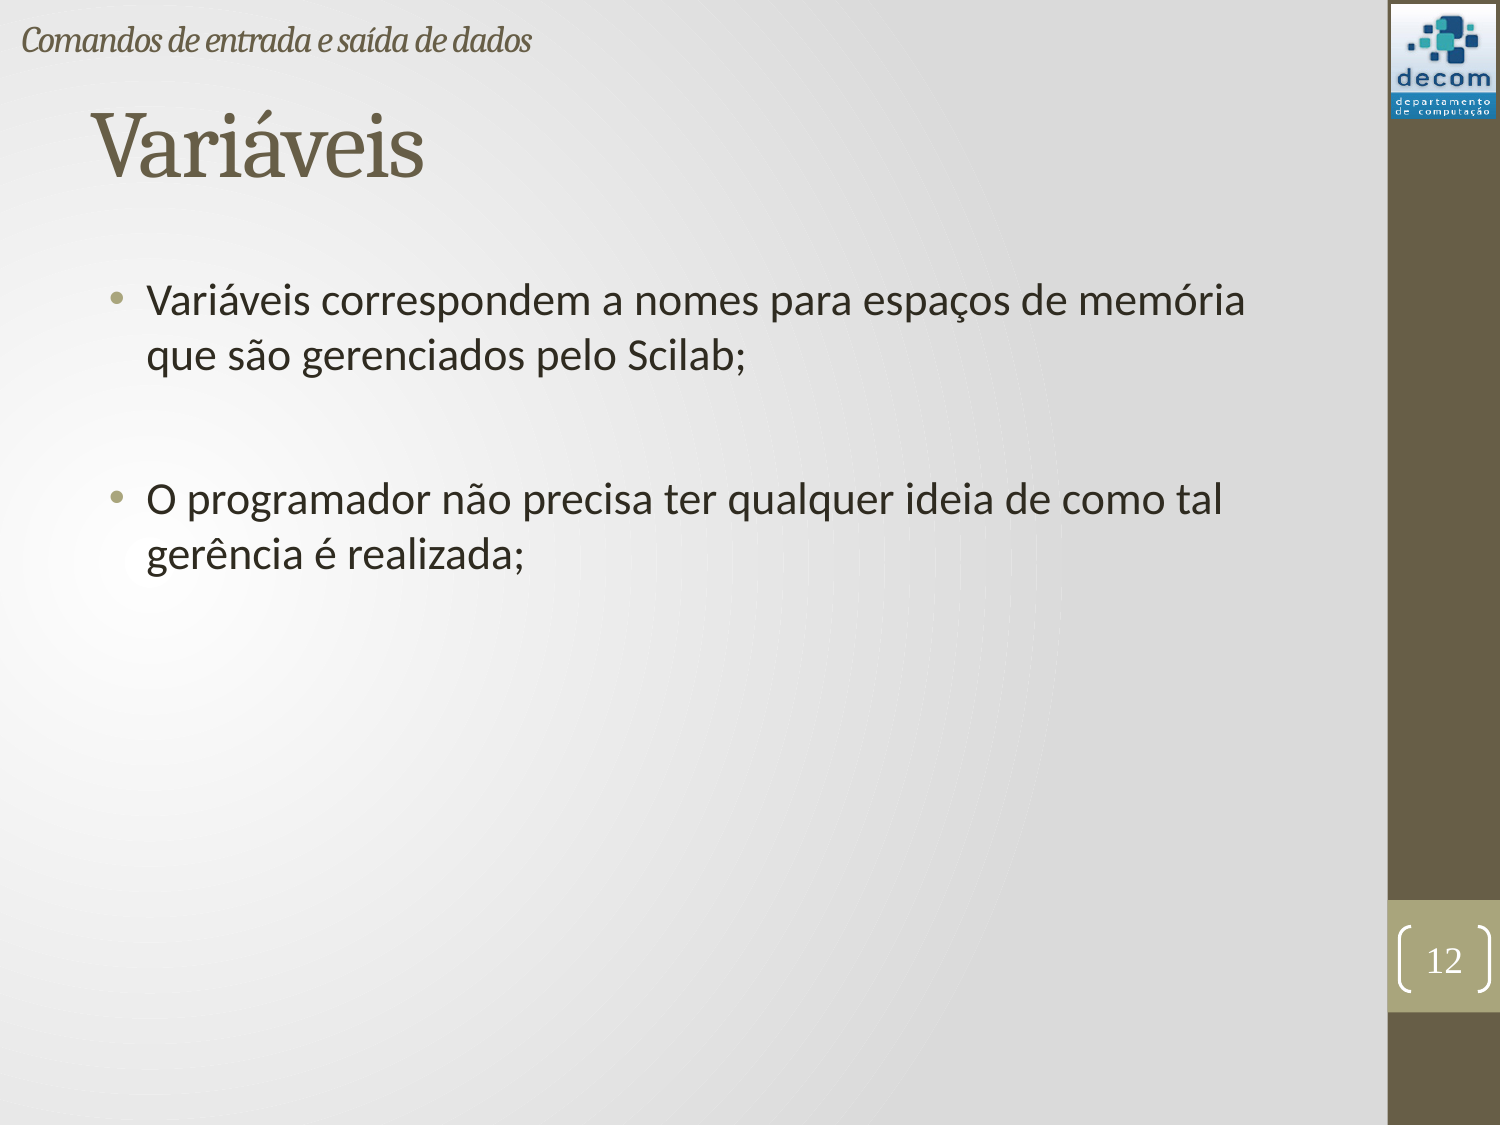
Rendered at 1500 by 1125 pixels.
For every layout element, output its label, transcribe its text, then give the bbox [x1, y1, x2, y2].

title Variáveis [75, 45, 1325, 233]
list Variáveis correspondem a nomes para espaços de memória que são gerenciados pelo Scilab; O programador não precisa ter qualquer ideia de como tal gerência é realizada; [75, 262, 1325, 1050]
picture [1391, 4, 1496, 119]
slide_number 12 [1397, 924, 1492, 994]
text_box Comandos de entrada e saída de dados [6, 11, 1255, 63]
